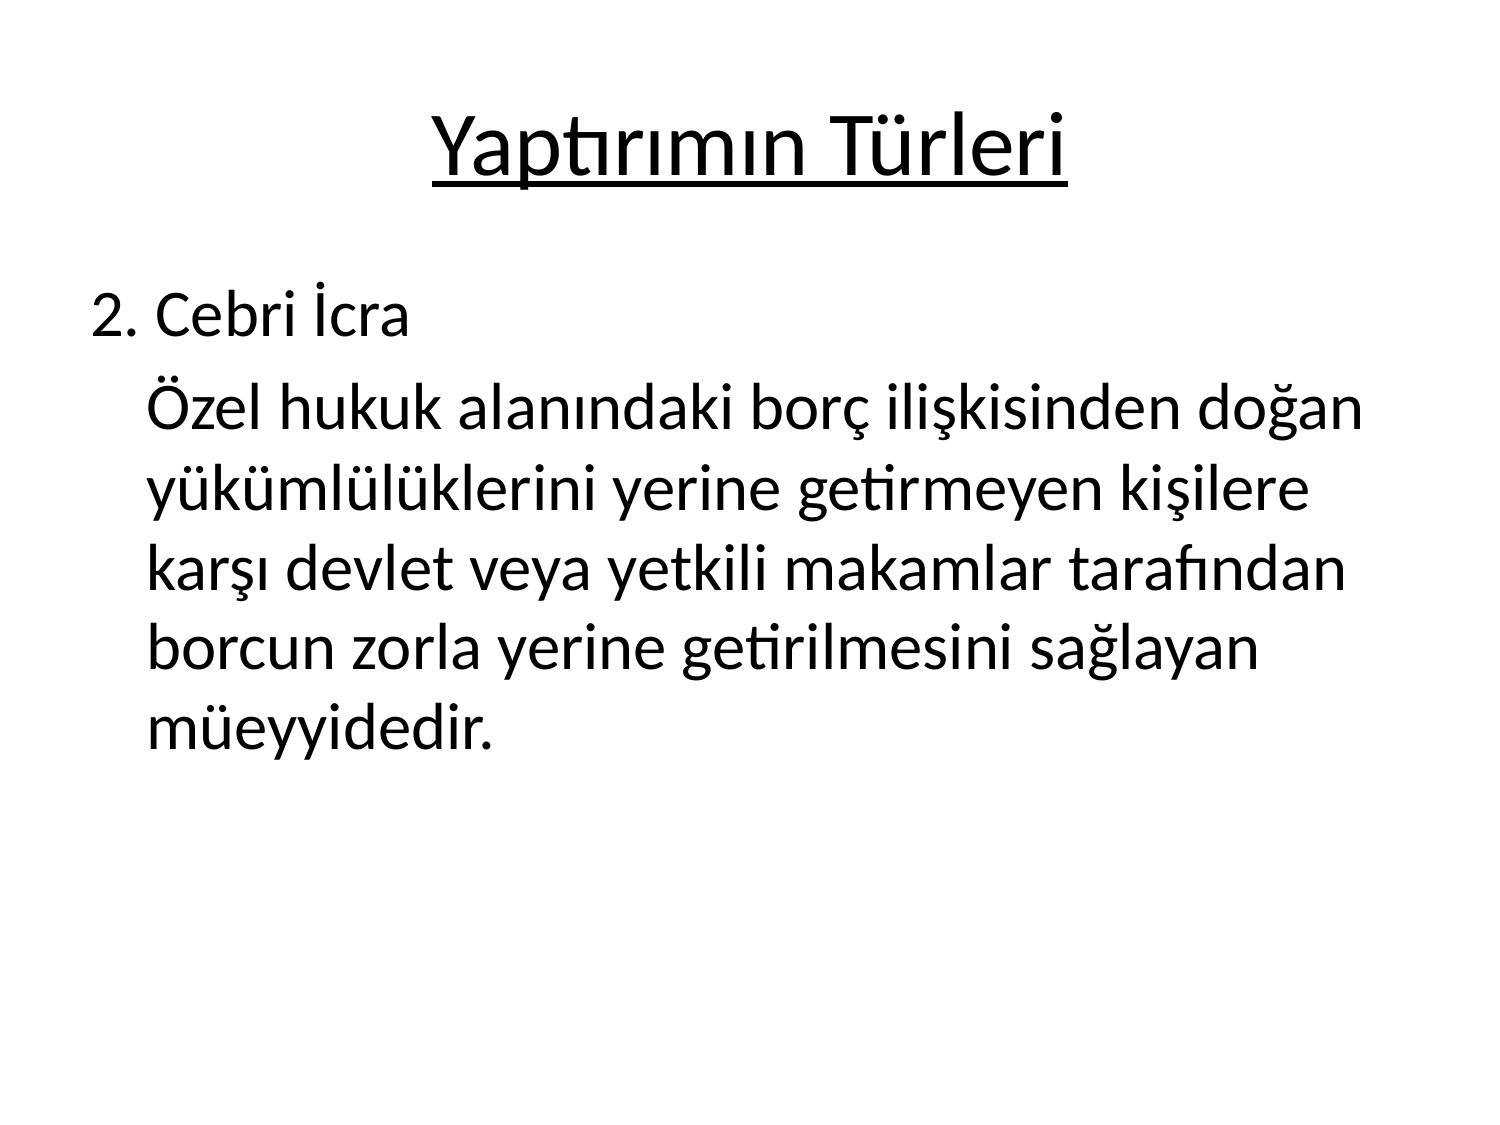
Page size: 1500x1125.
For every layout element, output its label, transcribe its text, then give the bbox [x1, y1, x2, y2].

list 2. Cebri İcra Özel hukuk alanındaki borç ilişkisinden doğan yükümlülüklerini yerine getirmeyen kişilere karşı devlet veya yetkili makamlar tarafından borcun zorla yerine getirilmesini sağlayan müeyyidedir. [75, 262, 1425, 1005]
title Yaptırımın Türleri [75, 45, 1425, 233]
